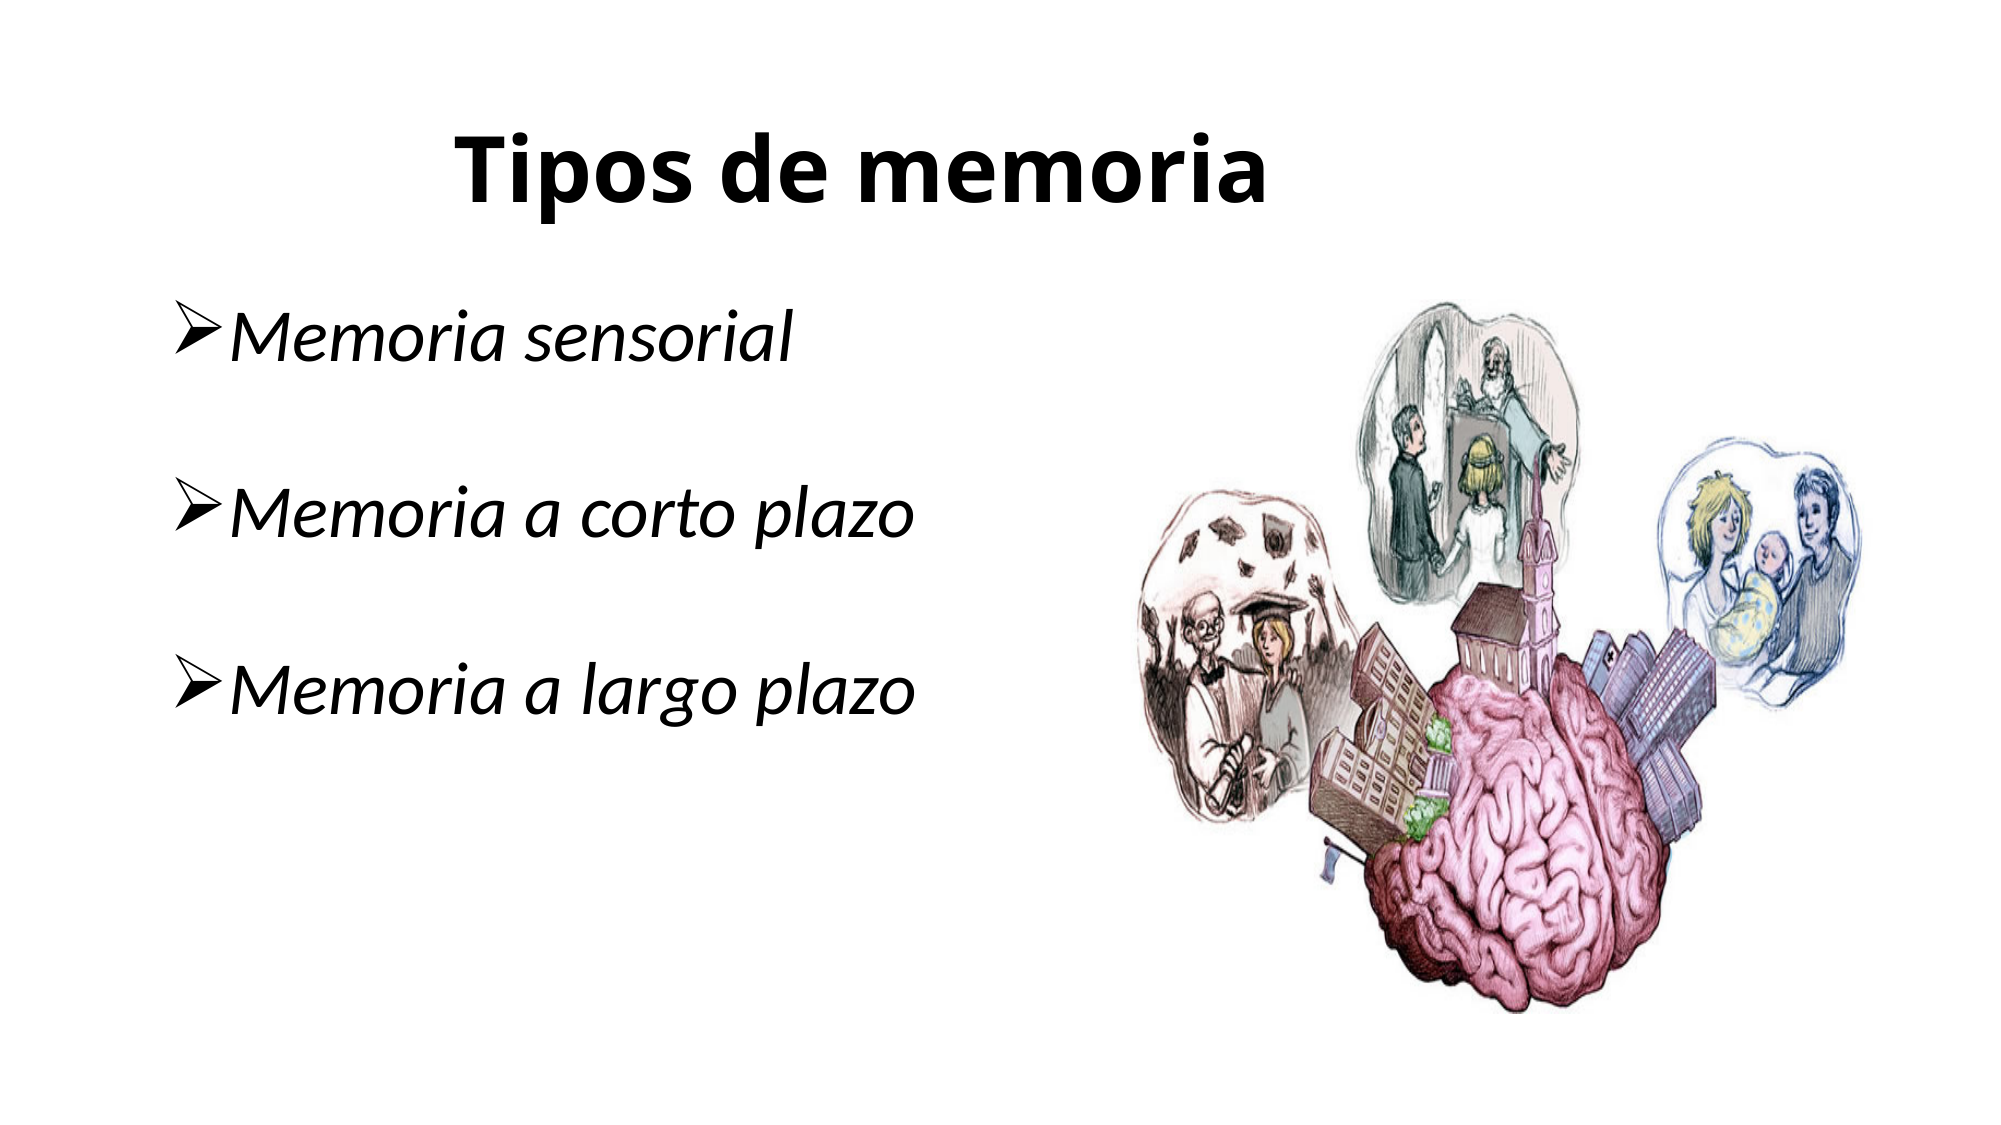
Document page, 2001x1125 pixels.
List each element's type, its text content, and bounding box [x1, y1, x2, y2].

list Memoria sensorial Memoria a corto plazo Memoria a largo plazo [154, 299, 1122, 1014]
title Tipos de memoria [0, 59, 1725, 278]
picture [1122, 299, 1886, 1014]
